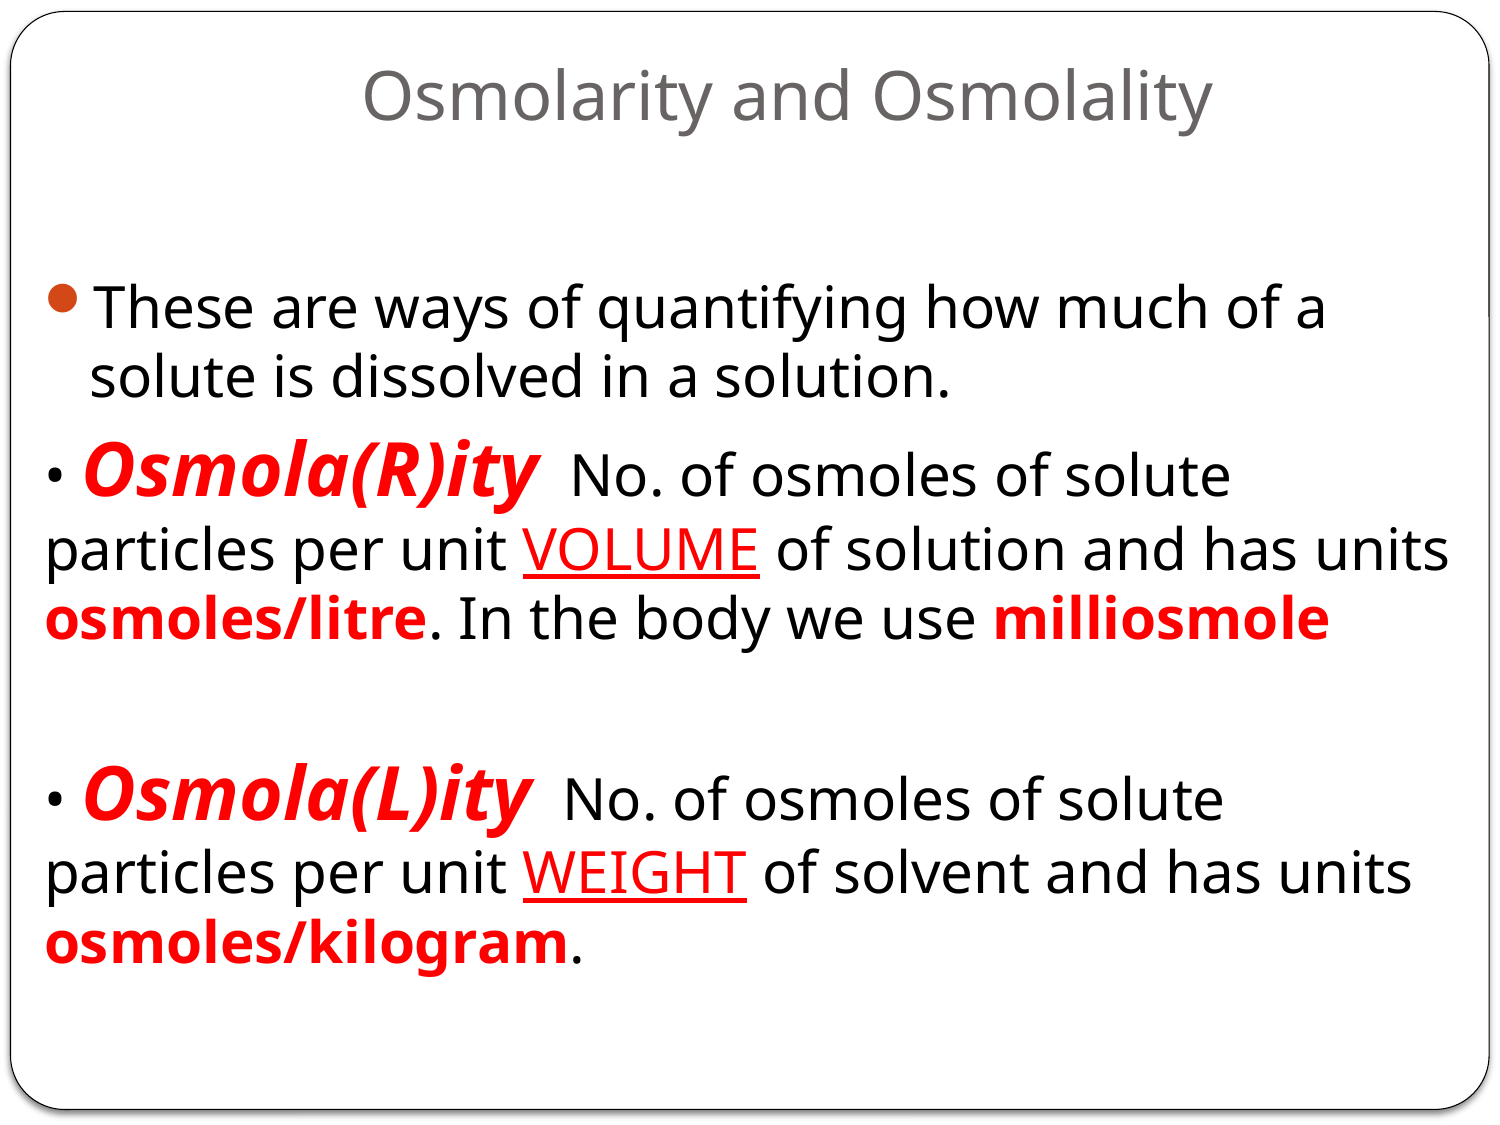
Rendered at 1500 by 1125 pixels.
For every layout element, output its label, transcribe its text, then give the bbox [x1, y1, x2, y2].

title Osmolarity and Osmolality [150, 45, 1425, 233]
list These are ways of quantifying how much of a solute is dissolved in a solution. • Osmola(R)ity No. of osmoles of solute particles per unit VOLUME of solution and has units osmoles/litre. In the body we use milliosmole • Osmola(L)ity No. of osmoles of solute particles per unit WEIGHT of solvent and has units osmoles/kilogram. [29, 262, 1471, 1094]
